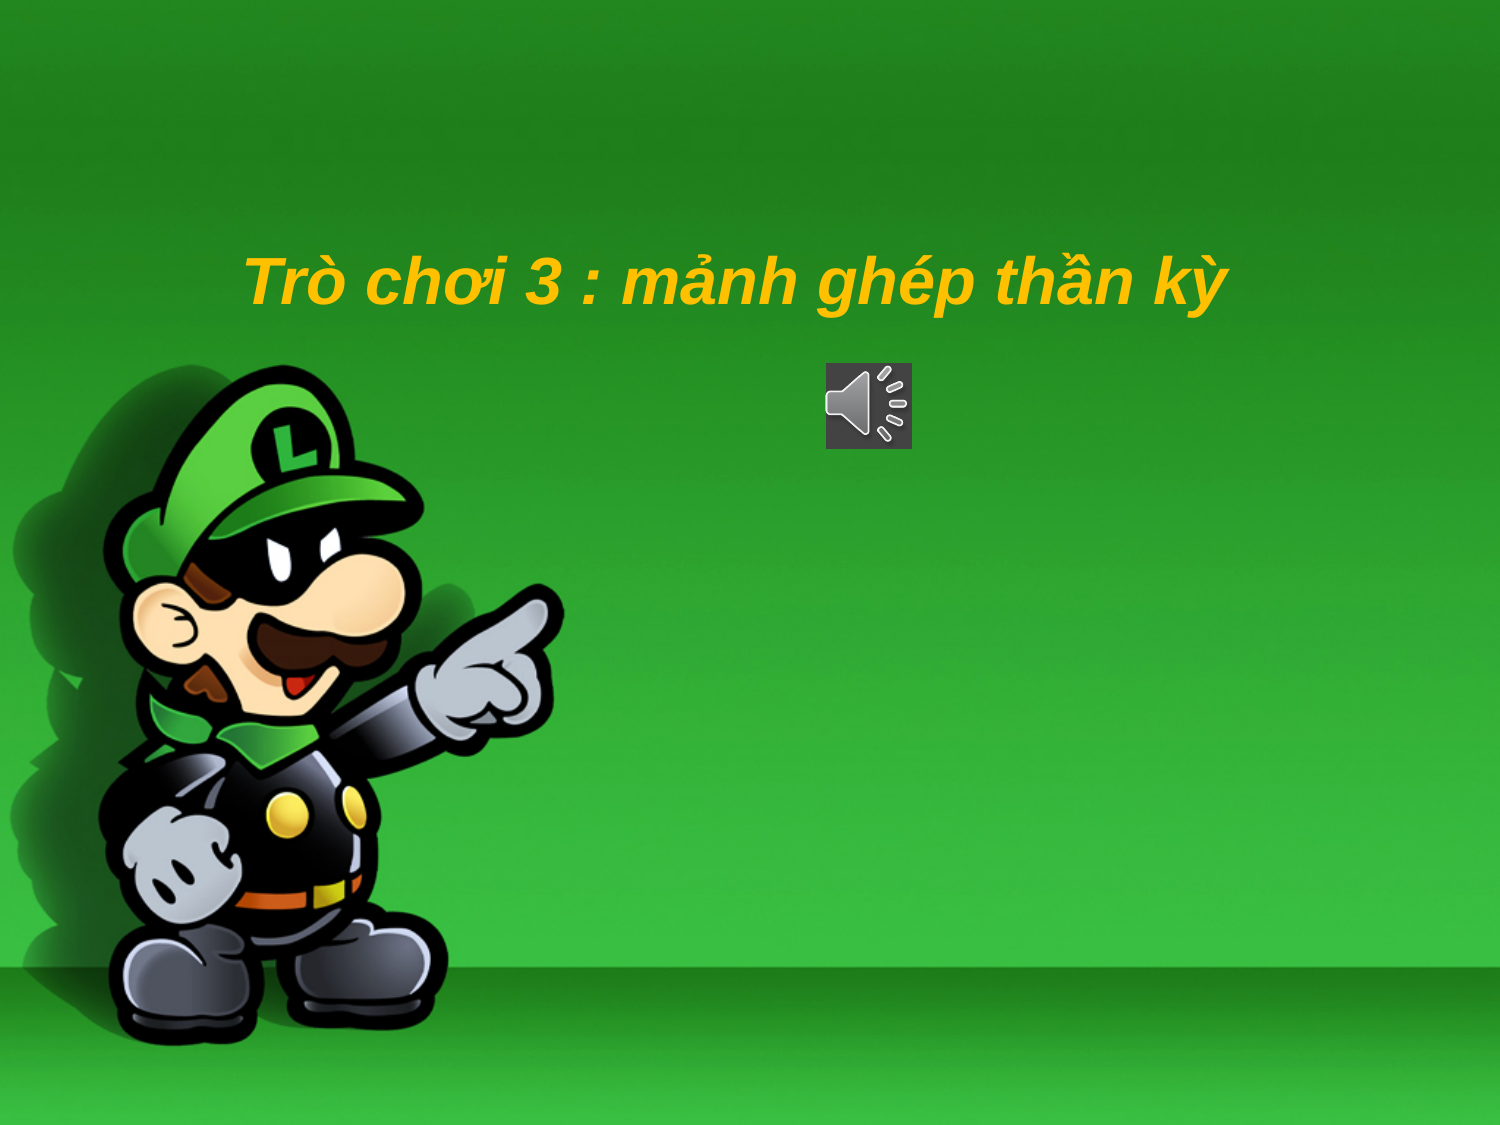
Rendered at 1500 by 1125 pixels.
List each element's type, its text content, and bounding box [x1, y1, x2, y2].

text_box Trò chơi 3 : mảnh ghép thần kỳ [226, 230, 1464, 325]
picture [0, 0, 1500, 1125]
